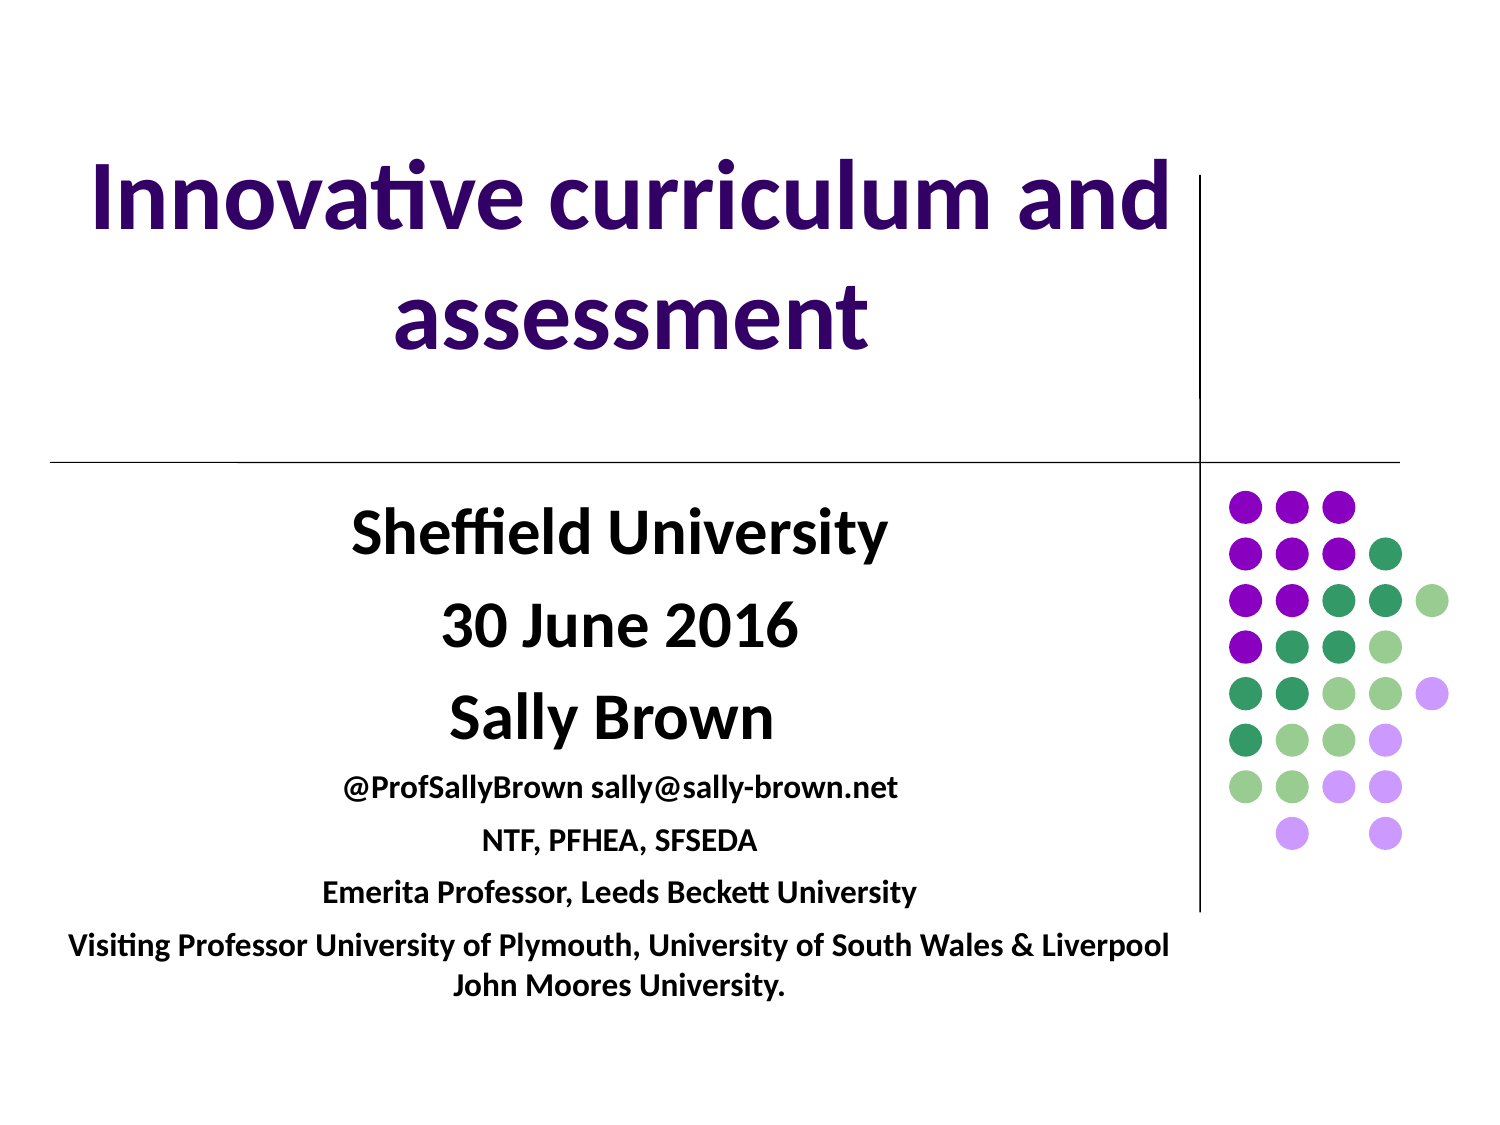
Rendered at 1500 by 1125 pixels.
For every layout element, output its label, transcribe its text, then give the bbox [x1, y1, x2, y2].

text_box [656, 527, 687, 620]
subtitle Sheffield University 30 June 2016 Sally Brown @ProfSallyBrown sally@sally-brown.net NTF, PFHEA, SFSEDA Emerita Professor, Leeds Beckett University Visiting Professor University of Plymouth, University of South Wales & Liverpool John Moores University. [52, 480, 1188, 1044]
title Innovative curriculum and assessment [52, 42, 1211, 457]
